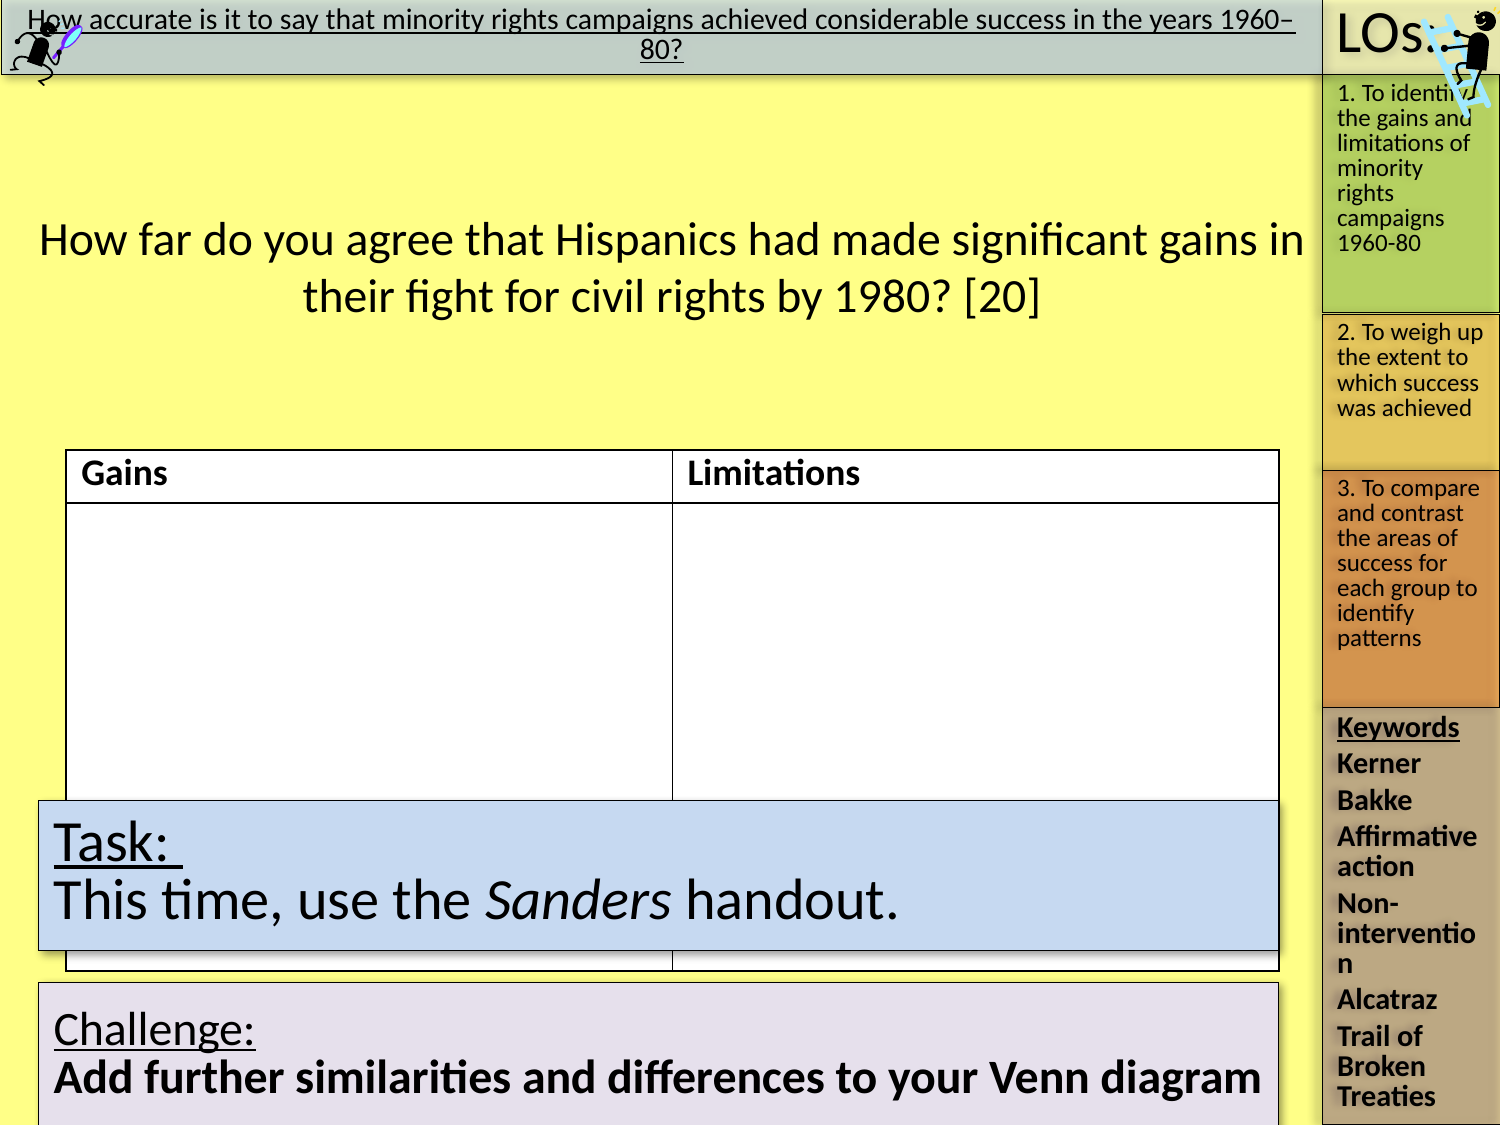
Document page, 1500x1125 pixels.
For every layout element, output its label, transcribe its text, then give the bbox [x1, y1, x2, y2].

title How far do you agree that Hispanics had made significant gains in their fight for civil rights by 1980? [20] [0, 200, 1348, 388]
table_cell [673, 504, 1278, 798]
table_cell [67, 504, 672, 798]
table_header Limitations [673, 451, 1278, 502]
table_cell [673, 961, 1278, 970]
table_cell [67, 961, 672, 970]
text_box Task: This time, use the Sanders handout. [38, 800, 1279, 951]
table_header Gains [67, 451, 672, 502]
text_box Challenge: Add further similarities and differences to your Venn diagram [38, 982, 1279, 1125]
